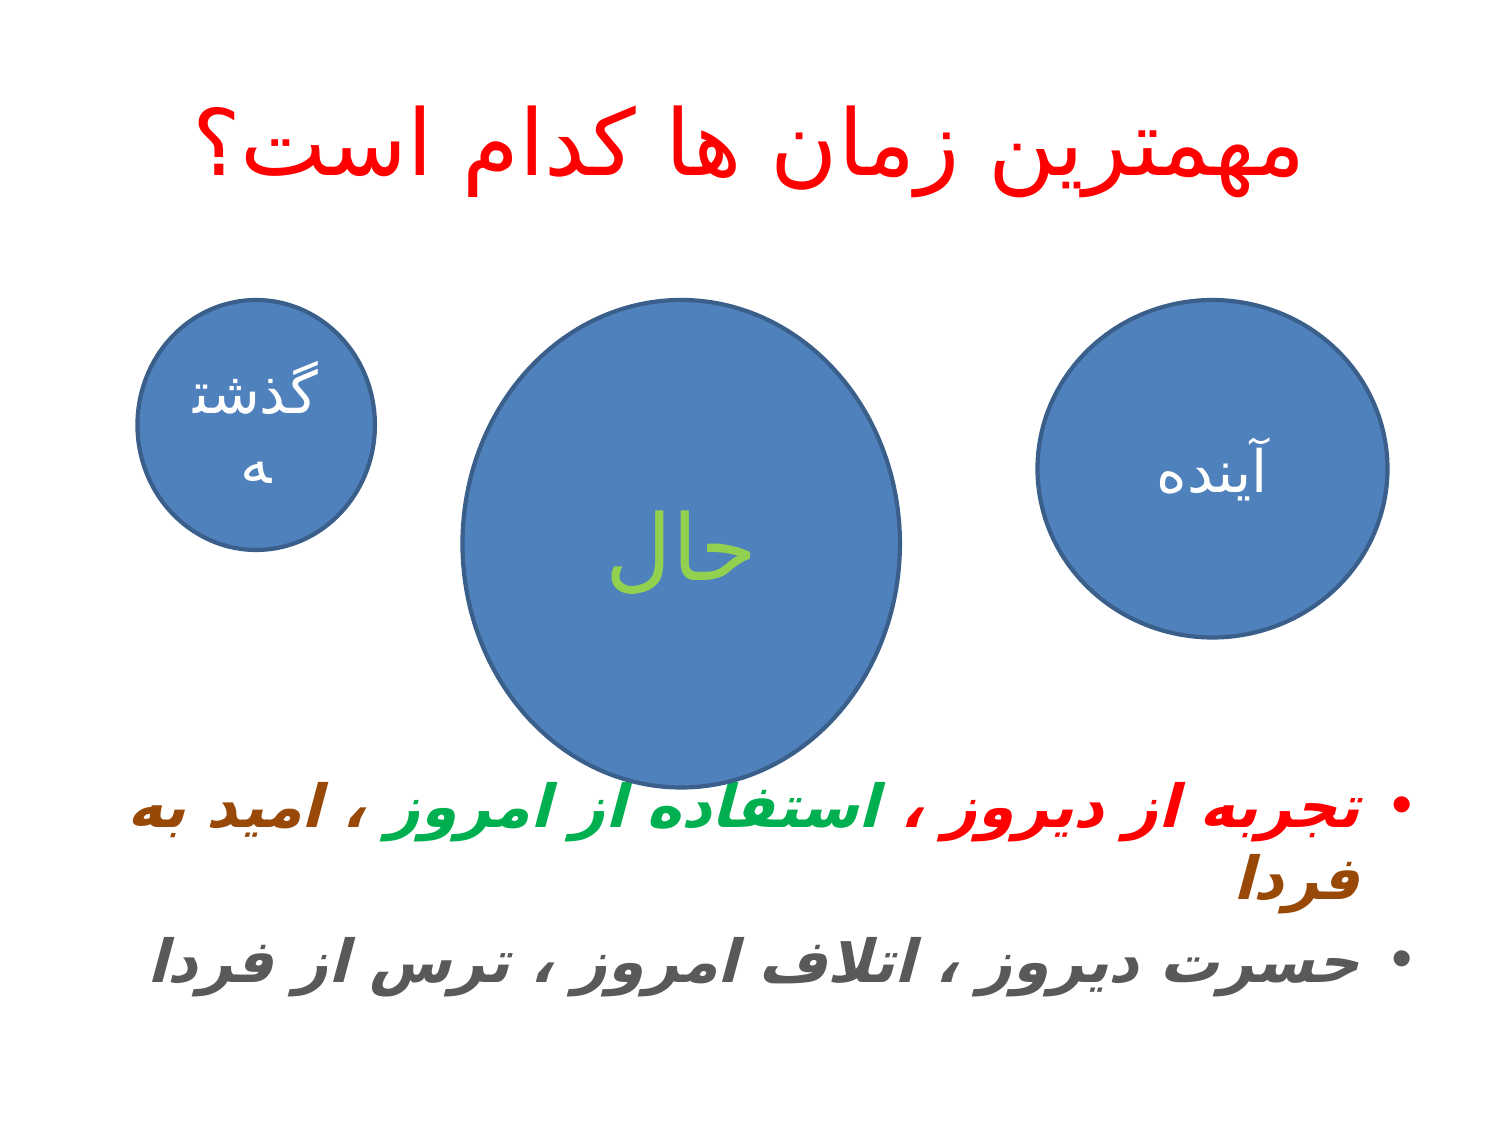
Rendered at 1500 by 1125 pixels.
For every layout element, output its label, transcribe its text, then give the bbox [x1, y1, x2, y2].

text_box آینده [1035, 297, 1390, 640]
list تجربه از دیروز ، استفاده از امروز ، امید به فردا حسرت دیروز ، اتلاف امروز ، ترس از فردا [75, 262, 1425, 1005]
title مهمترین زمان ها کدام است؟ [75, 45, 1425, 233]
text_box گذشته [135, 297, 378, 553]
text_box حال [460, 297, 903, 790]
